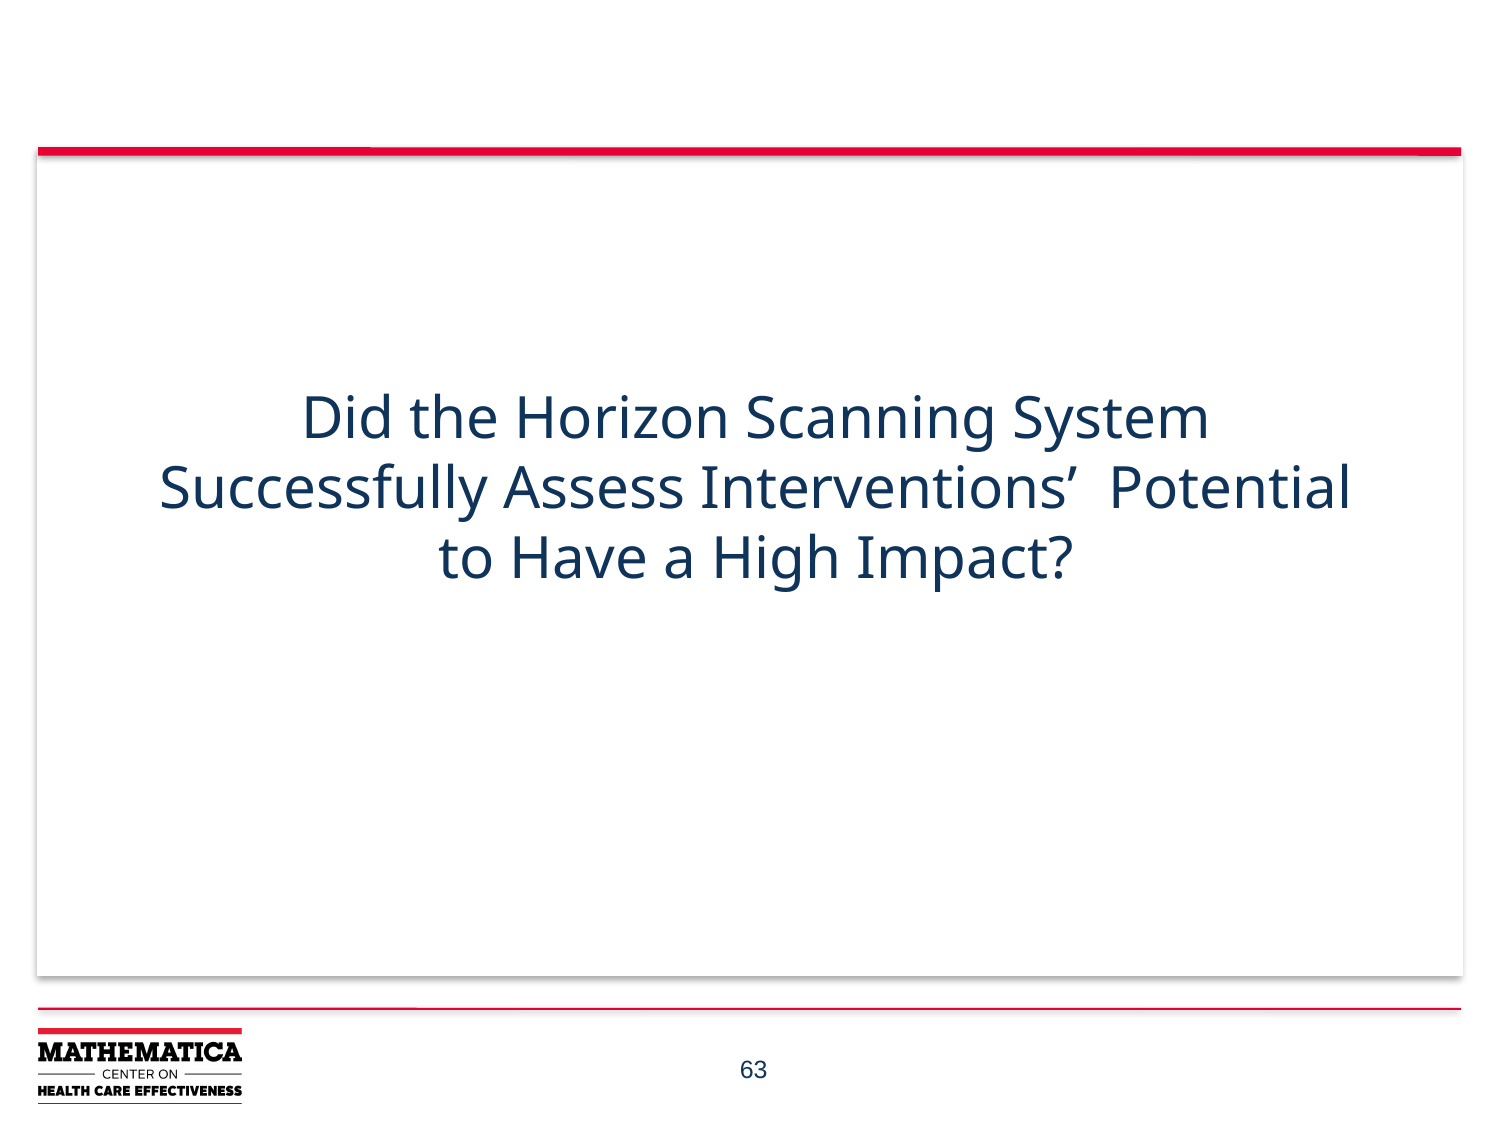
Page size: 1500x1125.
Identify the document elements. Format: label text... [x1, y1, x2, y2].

list Did the Horizon Scanning System Successfully Assess Interventions’ Potential to Have a High Impact? [118, 362, 1394, 609]
picture [38, 1028, 242, 1104]
